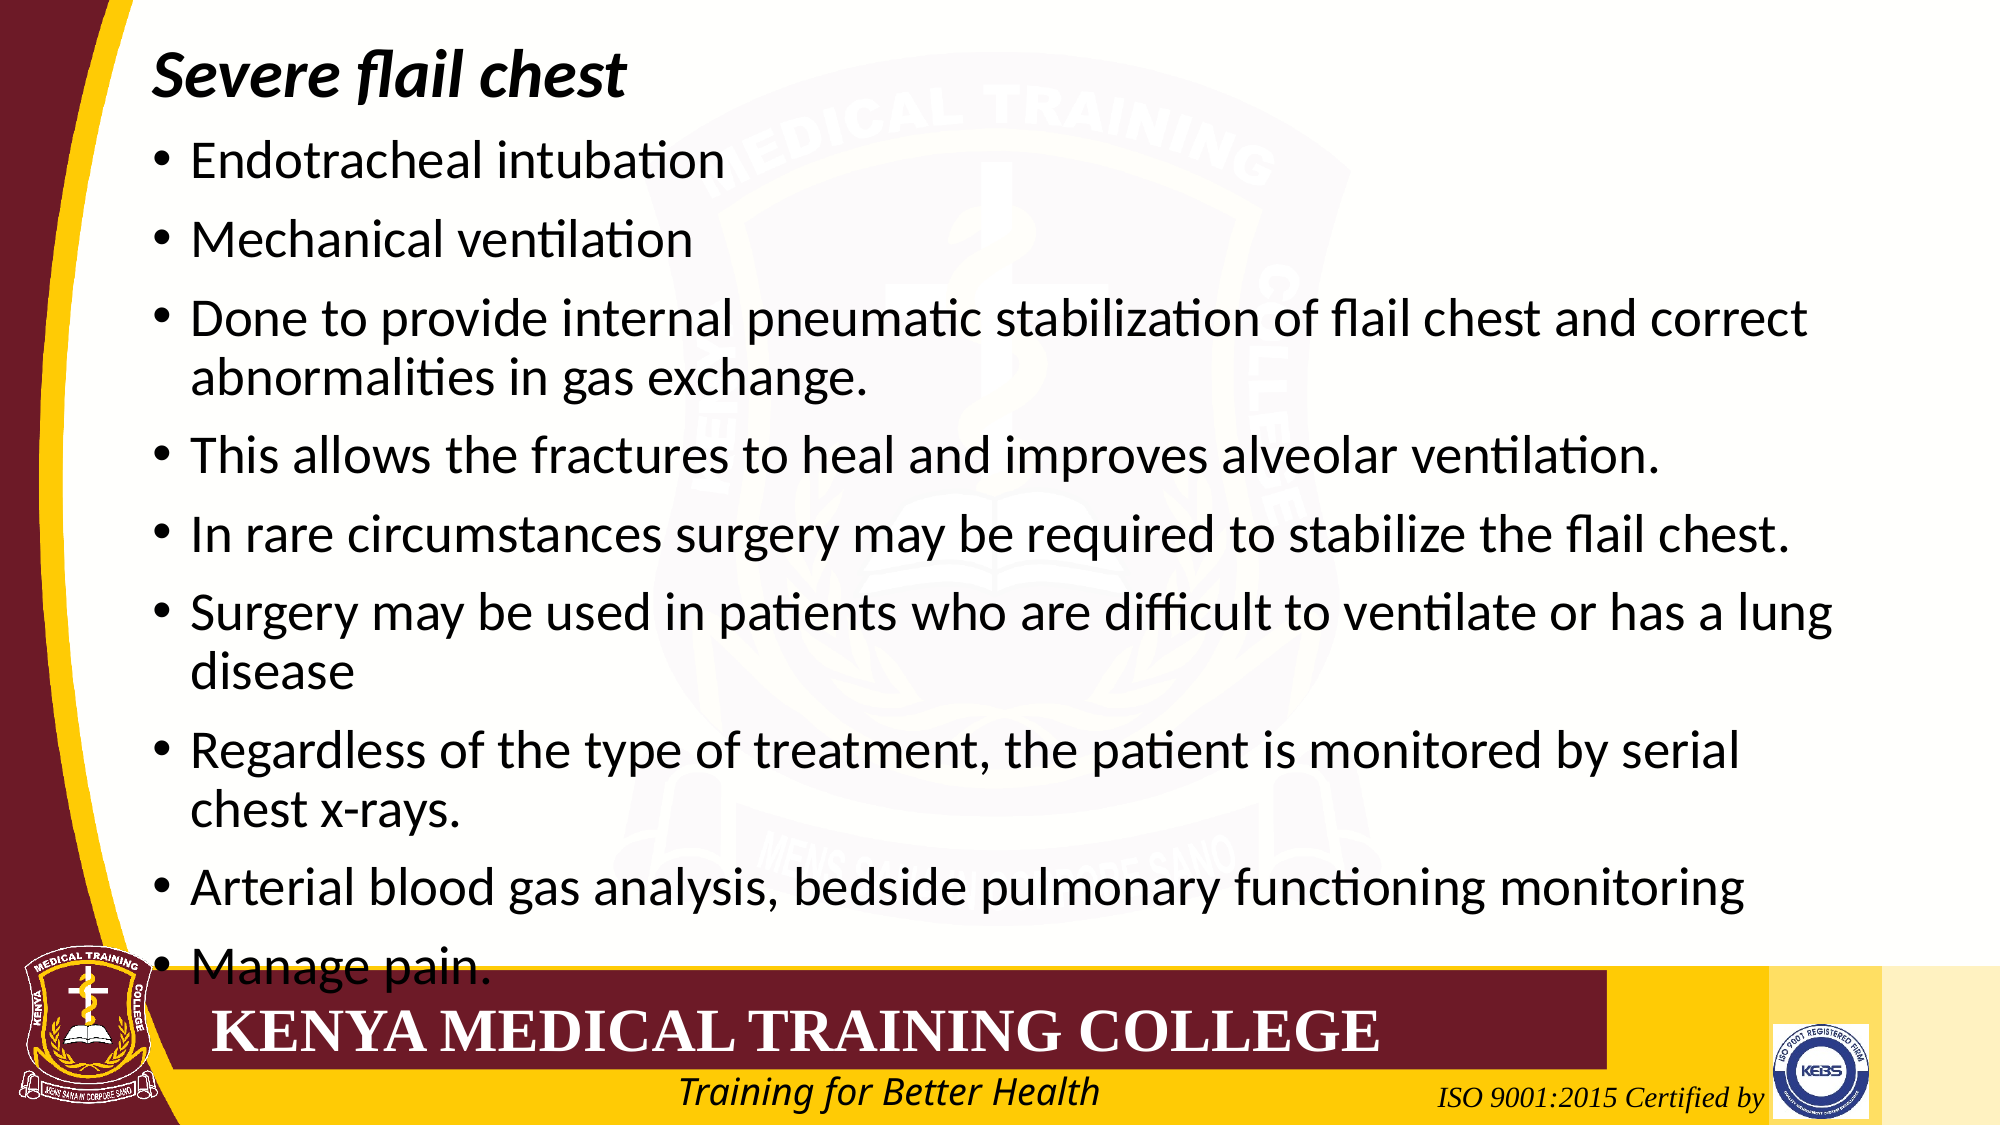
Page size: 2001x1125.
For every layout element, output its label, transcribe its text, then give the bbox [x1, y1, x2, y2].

list Severe flail chest Endotracheal intubation Mechanical ventilation Done to provide internal pneumatic stabilization of flail chest and correct abnormalities in gas exchange. This allows the fractures to heal and improves alveolar ventilation. In rare circumstances surgery may be required to stabilize the flail chest. Surgery may be used in patients who are difficult to ventilate or has a lung disease Regardless of the type of treatment, the patient is monitored by serial chest x-rays. Arterial blood gas analysis, bedside pulmonary functioning monitoring Manage pain. [137, 30, 1863, 1014]
picture [0, 0, 2000, 1125]
